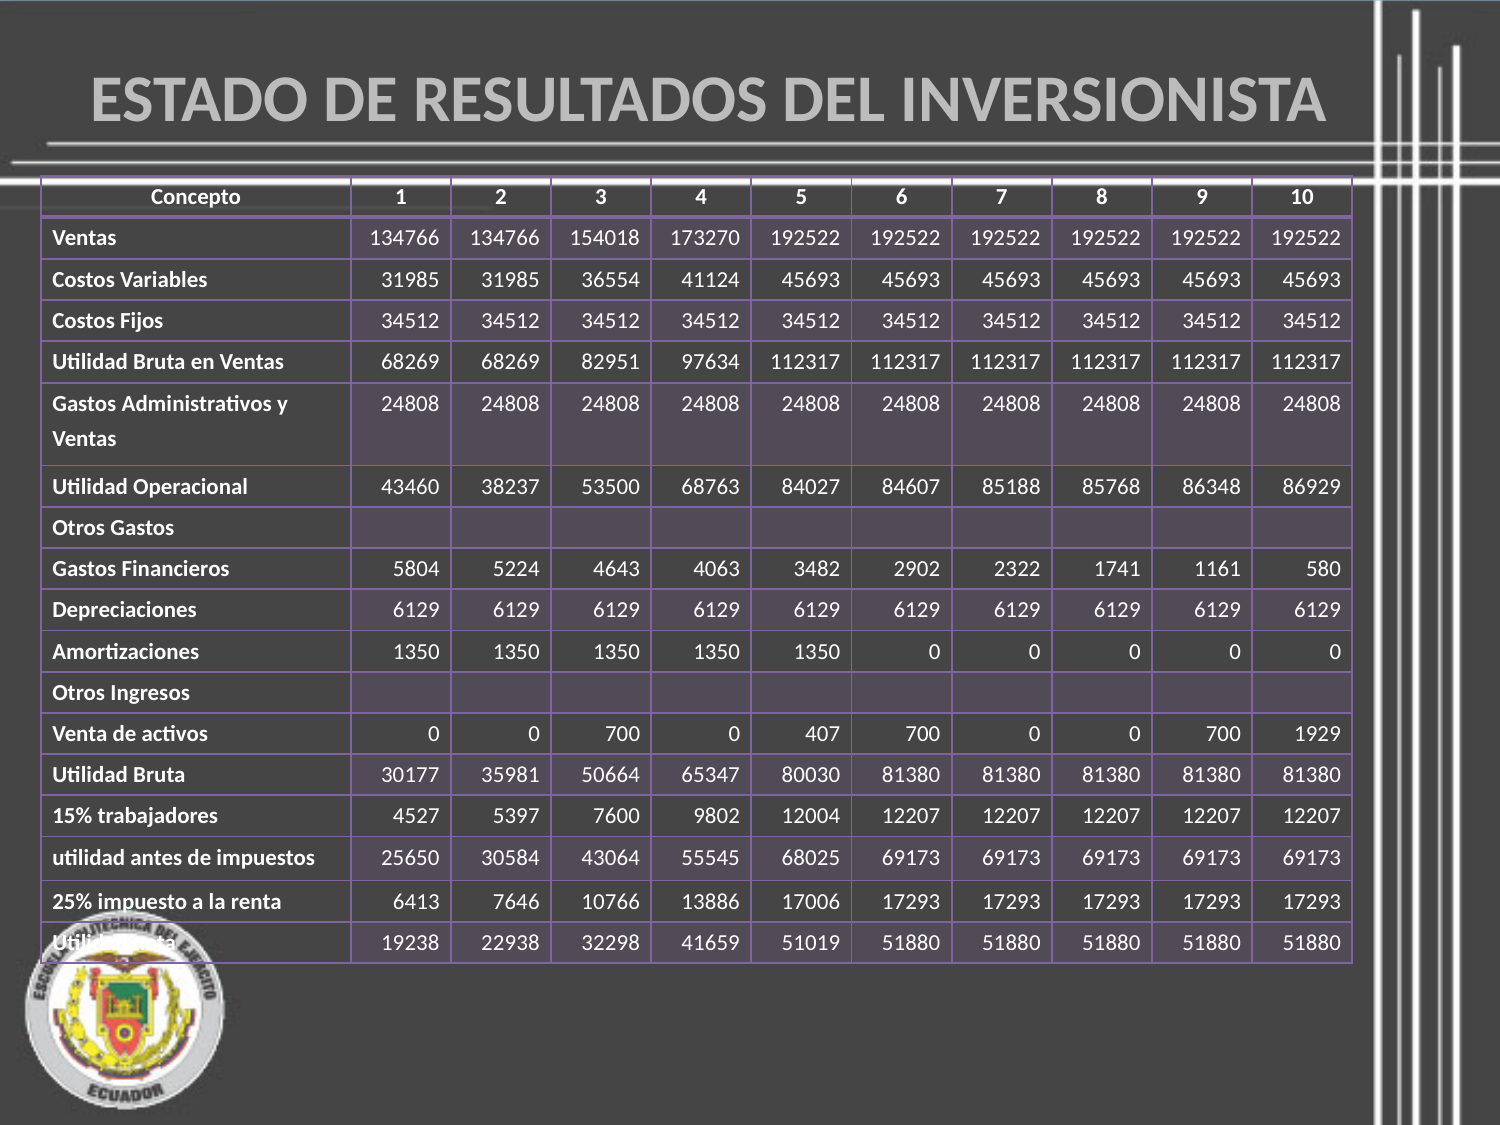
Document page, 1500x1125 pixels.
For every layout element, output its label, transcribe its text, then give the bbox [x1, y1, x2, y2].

table_cell 17293 [852, 881, 951, 921]
table_cell [452, 673, 550, 712]
table_cell 34512 [652, 301, 750, 340]
table_cell 0 [1053, 631, 1151, 671]
table_cell 5397 [452, 796, 550, 836]
table_cell 17293 [1153, 881, 1251, 921]
table_cell 24808 [852, 384, 951, 465]
table_cell [852, 508, 951, 547]
table_cell 12207 [1053, 796, 1151, 836]
table_cell 97634 [652, 342, 750, 382]
table_cell Utilidad Bruta en Ventas [42, 342, 350, 382]
table_cell 112317 [1053, 342, 1151, 382]
table_cell 192522 [752, 219, 851, 258]
table_cell 6129 [752, 590, 851, 630]
table_cell [552, 508, 650, 547]
table_cell 0 [953, 631, 1051, 671]
table_cell Costos Variables [42, 260, 350, 299]
table_cell 24808 [652, 384, 750, 465]
table_header 2 [452, 177, 550, 215]
table_cell 700 [552, 714, 650, 753]
table_cell 82951 [552, 342, 650, 382]
table_cell Utilidad neta [42, 923, 350, 962]
table_cell [652, 508, 750, 547]
table_cell 85188 [953, 466, 1051, 506]
table_cell Otros Gastos [42, 508, 350, 547]
table_cell 17006 [752, 881, 851, 921]
table_cell 53500 [552, 466, 650, 506]
table_cell 24808 [953, 384, 1051, 465]
table_cell [752, 673, 851, 712]
table_cell 31985 [452, 260, 550, 299]
table_cell Gastos Administrativos y Ventas [42, 384, 350, 465]
table_cell 45693 [1153, 260, 1251, 299]
table_cell 12004 [752, 796, 851, 836]
table_cell 6129 [1053, 590, 1151, 630]
table_cell 17293 [953, 881, 1051, 921]
table_cell Gastos Financieros [42, 549, 350, 588]
table_cell 173270 [652, 219, 750, 258]
table_cell Ventas [42, 219, 350, 258]
table_cell 6129 [1253, 590, 1351, 630]
table_cell 0 [1153, 631, 1251, 671]
table_cell 17293 [1053, 881, 1151, 921]
table_cell 86348 [1153, 466, 1251, 506]
table_cell 6129 [652, 590, 750, 630]
table_cell 0 [452, 714, 550, 753]
table_cell 51880 [1253, 923, 1351, 962]
table_cell 1929 [1253, 714, 1351, 753]
table_cell 12207 [953, 796, 1051, 836]
table_header 6 [852, 177, 951, 215]
table_cell 68025 [752, 837, 851, 880]
table_header Concepto [42, 177, 350, 215]
table_cell 0 [652, 714, 750, 753]
table_cell 192522 [1053, 219, 1151, 258]
table_cell 84027 [752, 466, 851, 506]
table_cell 69173 [1153, 837, 1251, 880]
table_cell 6129 [352, 590, 450, 630]
table_cell 24808 [1153, 384, 1251, 465]
table_cell 51880 [1053, 923, 1151, 962]
table_cell 25650 [352, 837, 450, 880]
table_cell 25% impuesto a la renta [42, 881, 350, 921]
table_cell 407 [752, 714, 851, 753]
table_cell 81380 [852, 755, 951, 794]
table_header 4 [652, 177, 750, 215]
table_cell 1741 [1053, 549, 1151, 588]
table_cell 112317 [852, 342, 951, 382]
table_cell 112317 [1153, 342, 1251, 382]
table_cell 45693 [752, 260, 851, 299]
table_cell 36554 [552, 260, 650, 299]
table_cell 32298 [552, 923, 650, 962]
table_cell 50664 [552, 755, 650, 794]
table_header 9 [1153, 177, 1251, 215]
table_cell 81380 [1253, 755, 1351, 794]
table_cell [1153, 673, 1251, 712]
table_cell 1350 [352, 631, 450, 671]
table_cell 34512 [1153, 301, 1251, 340]
table_cell [1053, 673, 1151, 712]
table_cell [1253, 673, 1351, 712]
table_cell 134766 [352, 219, 450, 258]
table_cell 192522 [1253, 219, 1351, 258]
table_cell 192522 [953, 219, 1051, 258]
table_cell 38237 [452, 466, 550, 506]
table_header 10 [1253, 177, 1351, 215]
table_header 3 [552, 177, 650, 215]
table_cell 4527 [352, 796, 450, 836]
table_cell 0 [1253, 631, 1351, 671]
table_cell 69173 [953, 837, 1051, 880]
table_cell 4643 [552, 549, 650, 588]
table_cell 69173 [1253, 837, 1351, 880]
table_header 1 [352, 177, 450, 215]
table_cell 31985 [352, 260, 450, 299]
table_cell 1161 [1153, 549, 1251, 588]
table_cell 7646 [452, 881, 550, 921]
table_cell 45693 [1053, 260, 1151, 299]
table_cell 7600 [552, 796, 650, 836]
table_cell 68269 [352, 342, 450, 382]
table_cell 51880 [852, 923, 951, 962]
table_cell 81380 [1153, 755, 1251, 794]
table_cell 45693 [1253, 260, 1351, 299]
table_cell 5804 [352, 549, 450, 588]
table_cell 4063 [652, 549, 750, 588]
table_cell Amortizaciones [42, 631, 350, 671]
table_cell 0 [1053, 714, 1151, 753]
table_cell [452, 508, 550, 547]
table_cell 51880 [953, 923, 1051, 962]
table_cell 19238 [352, 923, 450, 962]
table_cell [1253, 508, 1351, 547]
table_cell 51880 [1153, 923, 1251, 962]
table_cell 24808 [352, 384, 450, 465]
table_cell 86929 [1253, 466, 1351, 506]
table_cell 41124 [652, 260, 750, 299]
table_cell 0 [352, 714, 450, 753]
table_cell 10766 [552, 881, 650, 921]
table_cell 34512 [352, 301, 450, 340]
table_cell 12207 [1153, 796, 1251, 836]
table_cell [752, 508, 851, 547]
table_header 8 [1053, 177, 1151, 215]
table_cell 700 [852, 714, 951, 753]
table_cell Otros Ingresos [42, 673, 350, 712]
table_cell [352, 673, 450, 712]
table_cell 1350 [652, 631, 750, 671]
table_cell 41659 [652, 923, 750, 962]
table_cell 13886 [652, 881, 750, 921]
table_cell Costos Fijos [42, 301, 350, 340]
table_cell 85768 [1053, 466, 1151, 506]
table_header 7 [953, 177, 1051, 215]
table_cell 112317 [1253, 342, 1351, 382]
table_cell 112317 [953, 342, 1051, 382]
table_cell [953, 508, 1051, 547]
table_cell 84607 [852, 466, 951, 506]
table_cell 30584 [452, 837, 550, 880]
table_cell 81380 [1053, 755, 1151, 794]
table_cell [352, 508, 450, 547]
table_cell 6129 [452, 590, 550, 630]
table_cell 6413 [352, 881, 450, 921]
table_cell 2902 [852, 549, 951, 588]
table_cell 15% trabajadores [42, 796, 350, 836]
table_cell 24808 [752, 384, 851, 465]
table_cell [953, 673, 1051, 712]
table_header 5 [752, 177, 851, 215]
table_cell 580 [1253, 549, 1351, 588]
table_cell 51019 [752, 923, 851, 962]
table_cell 3482 [752, 549, 851, 588]
table_cell 45693 [953, 260, 1051, 299]
table_cell 1350 [752, 631, 851, 671]
table_cell 68763 [652, 466, 750, 506]
table_cell 43064 [552, 837, 650, 880]
table_cell 134766 [452, 219, 550, 258]
table_cell 55545 [652, 837, 750, 880]
table_cell Utilidad Bruta [42, 755, 350, 794]
table_cell 35981 [452, 755, 550, 794]
table_cell 154018 [552, 219, 650, 258]
table_cell 0 [852, 631, 951, 671]
table_cell 43460 [352, 466, 450, 506]
table_cell 24808 [552, 384, 650, 465]
table_cell Utilidad Operacional [42, 466, 350, 506]
table_cell 81380 [953, 755, 1051, 794]
table_cell 22938 [452, 923, 550, 962]
table_cell 65347 [652, 755, 750, 794]
table_cell 34512 [1053, 301, 1151, 340]
table_cell 45693 [852, 260, 951, 299]
table_cell 17293 [1253, 881, 1351, 921]
table_cell Depreciaciones [42, 590, 350, 630]
table_cell 69173 [1053, 837, 1151, 880]
table_cell utilidad antes de impuestos [42, 837, 350, 880]
table_cell 9802 [652, 796, 750, 836]
table_cell 700 [1153, 714, 1251, 753]
table_cell 24808 [1053, 384, 1151, 465]
table_cell 6129 [552, 590, 650, 630]
table_cell 34512 [953, 301, 1051, 340]
table_cell 68269 [452, 342, 550, 382]
table_cell [552, 673, 650, 712]
table_cell 80030 [752, 755, 851, 794]
table_cell 1350 [552, 631, 650, 671]
text_box ESTADO DE RESULTADOS DEL INVERSIONISTA [75, 46, 1343, 142]
table_cell 6129 [1153, 590, 1251, 630]
table_cell 5224 [452, 549, 550, 588]
table_cell 24808 [1253, 384, 1351, 465]
table_cell 12207 [1253, 796, 1351, 836]
table_cell 0 [953, 714, 1051, 753]
table_cell 1350 [452, 631, 550, 671]
table_cell 34512 [1253, 301, 1351, 340]
table_cell Venta de activos [42, 714, 350, 753]
table_cell 69173 [852, 837, 951, 880]
table_cell 2322 [953, 549, 1051, 588]
table_cell 192522 [852, 219, 951, 258]
table_cell 34512 [452, 301, 550, 340]
table_cell 34512 [752, 301, 851, 340]
table_cell 112317 [752, 342, 851, 382]
table_cell 12207 [852, 796, 951, 836]
table_cell [1153, 508, 1251, 547]
table_cell 30177 [352, 755, 450, 794]
table_cell 6129 [852, 590, 951, 630]
table_cell [652, 673, 750, 712]
table_cell 24808 [452, 384, 550, 465]
table_cell 6129 [953, 590, 1051, 630]
table_cell 34512 [852, 301, 951, 340]
table_cell 192522 [1153, 219, 1251, 258]
table_cell 34512 [552, 301, 650, 340]
table_cell [852, 673, 951, 712]
table_cell [1053, 508, 1151, 547]
